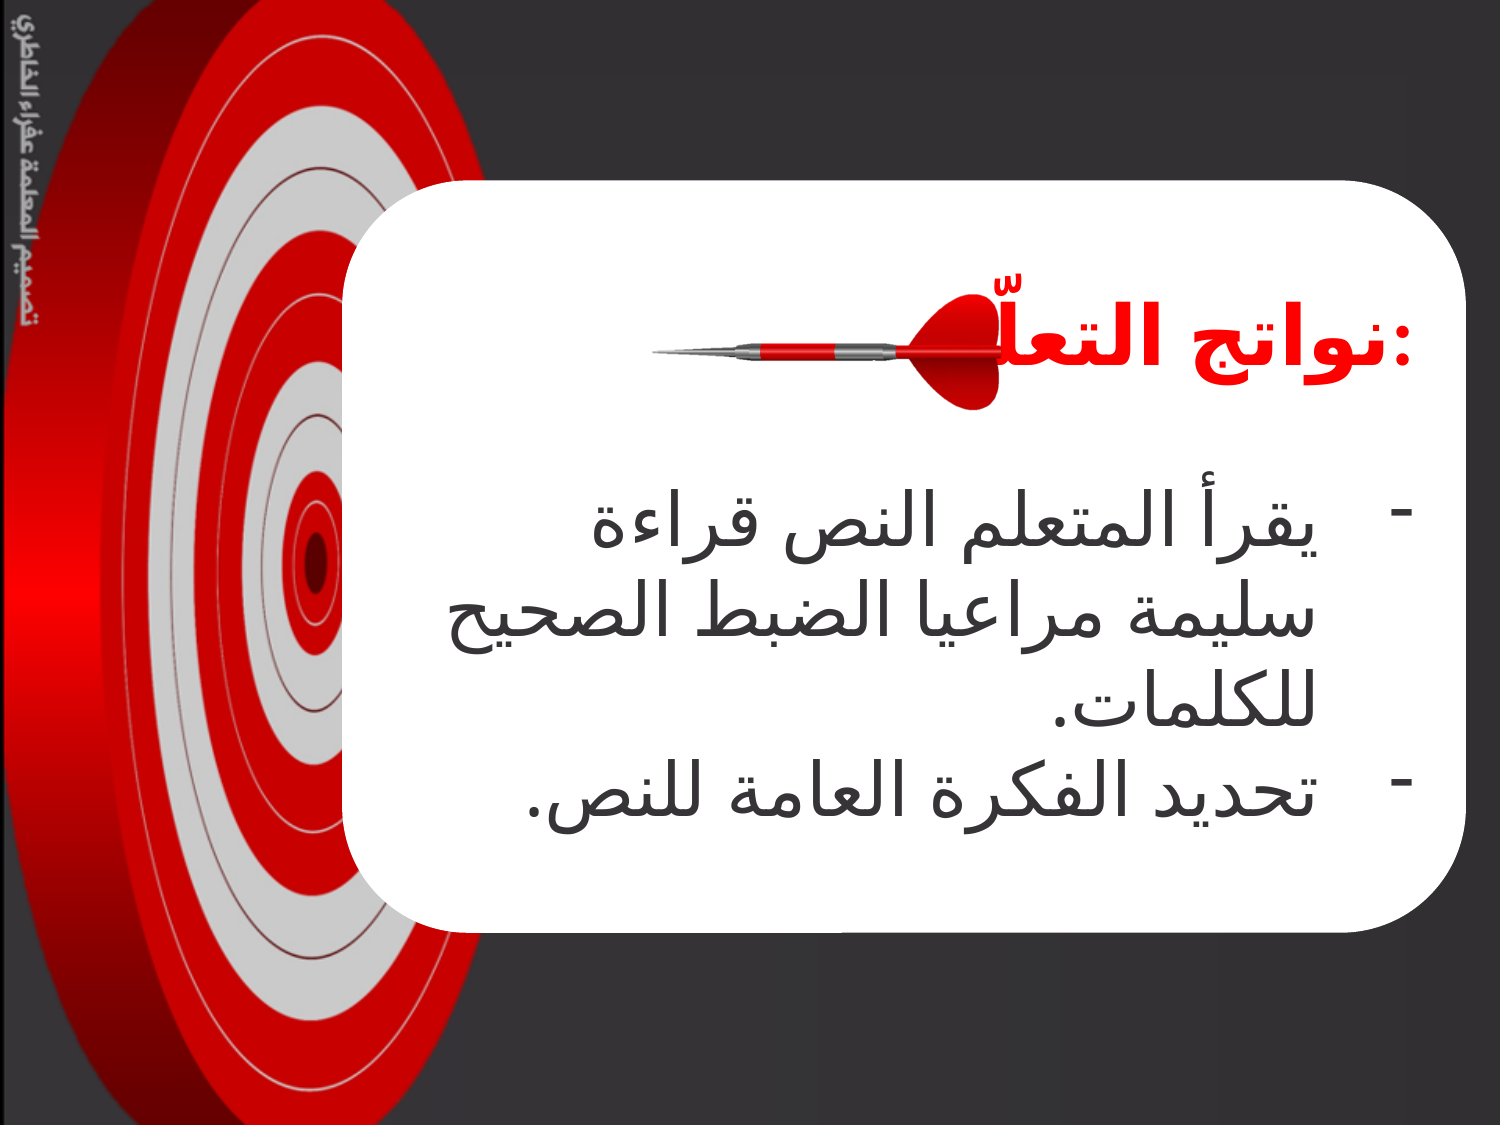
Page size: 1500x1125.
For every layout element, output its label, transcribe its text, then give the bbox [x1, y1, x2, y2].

picture [0, 0, 1500, 1125]
text_box [139, 262, 1440, 379]
text_box [278, 446, 668, 598]
text_box نواتج التعلّم: يقرأ المتعلم النص قراءة سليمة مراعيا الضبط الصحيح للكلمات. تحديد الفكرة العامة للنص. [341, 179, 1467, 934]
